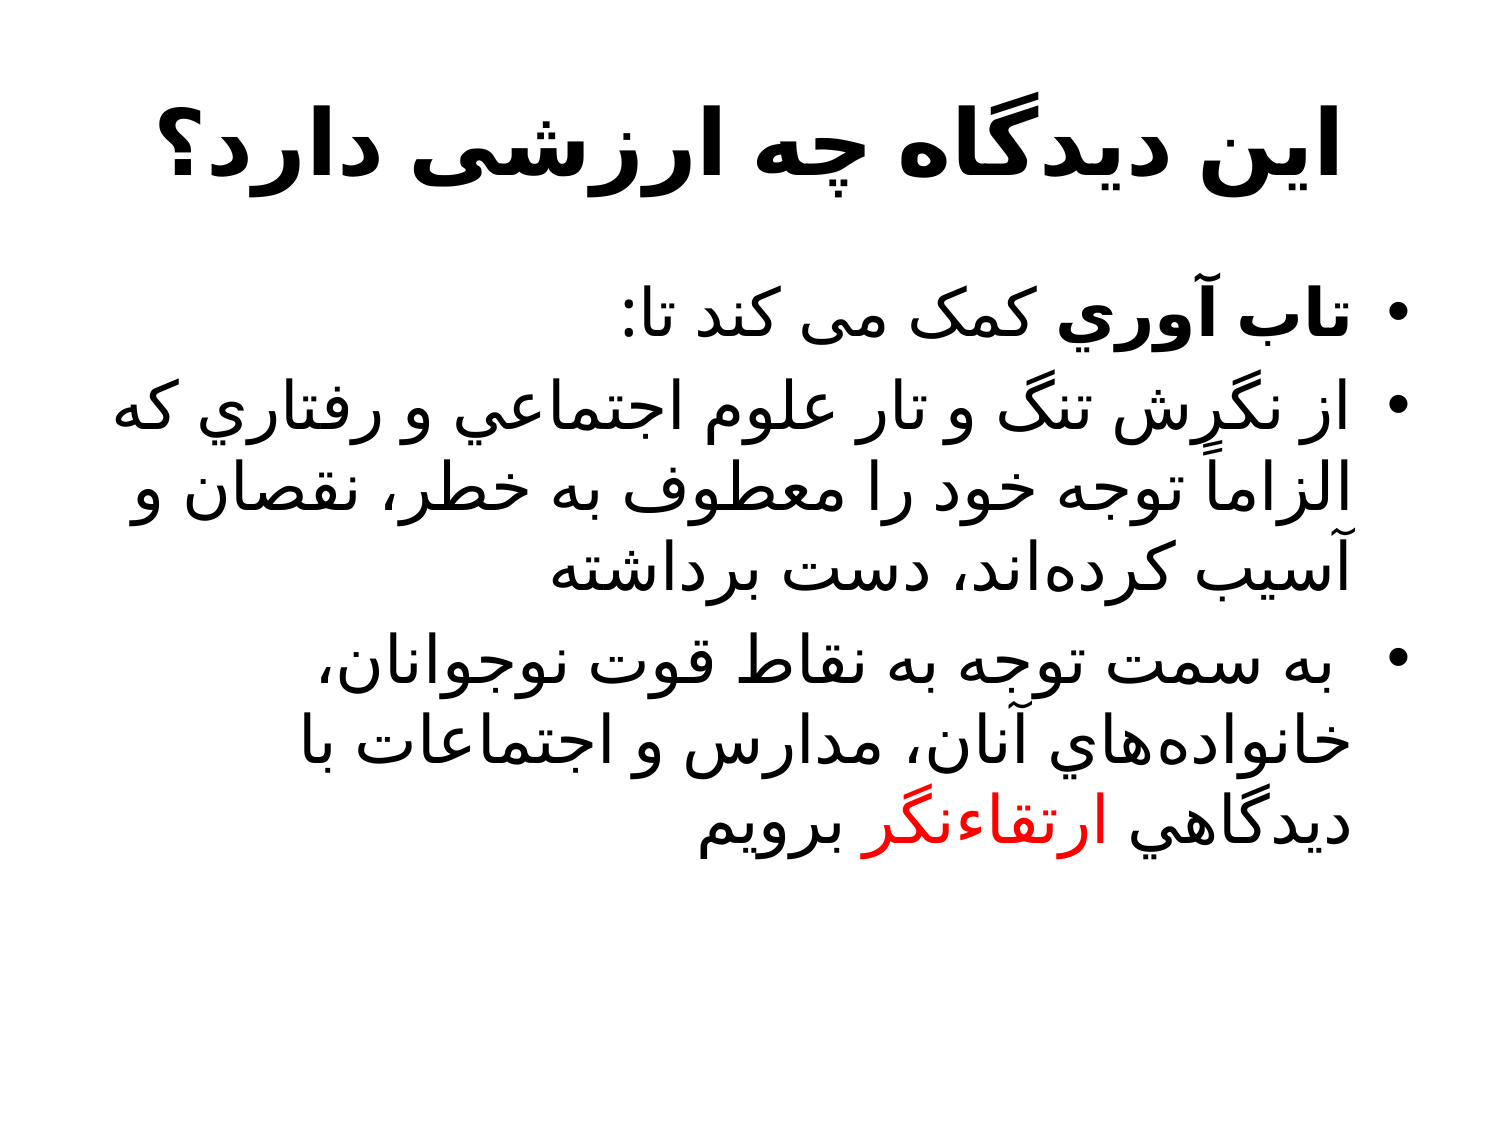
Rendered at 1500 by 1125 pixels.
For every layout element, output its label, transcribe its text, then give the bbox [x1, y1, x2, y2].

list تاب آوري کمک می کند تا: از نگرش تنگ و تار علوم اجتماعي و رفتاري كه الزاماً توجه خود را معطوف به خطر، نقصان و آسيب كرده‌اند، دست برداشته به سمت توجه به نقاط قوت نوجوانان، خانواده‌هاي آنان، مدارس و اجتماعات با ديدگاهي ارتقاءنگر برويم [75, 262, 1425, 1005]
title این دیدگاه چه ارزشی دارد؟ [75, 45, 1425, 233]
